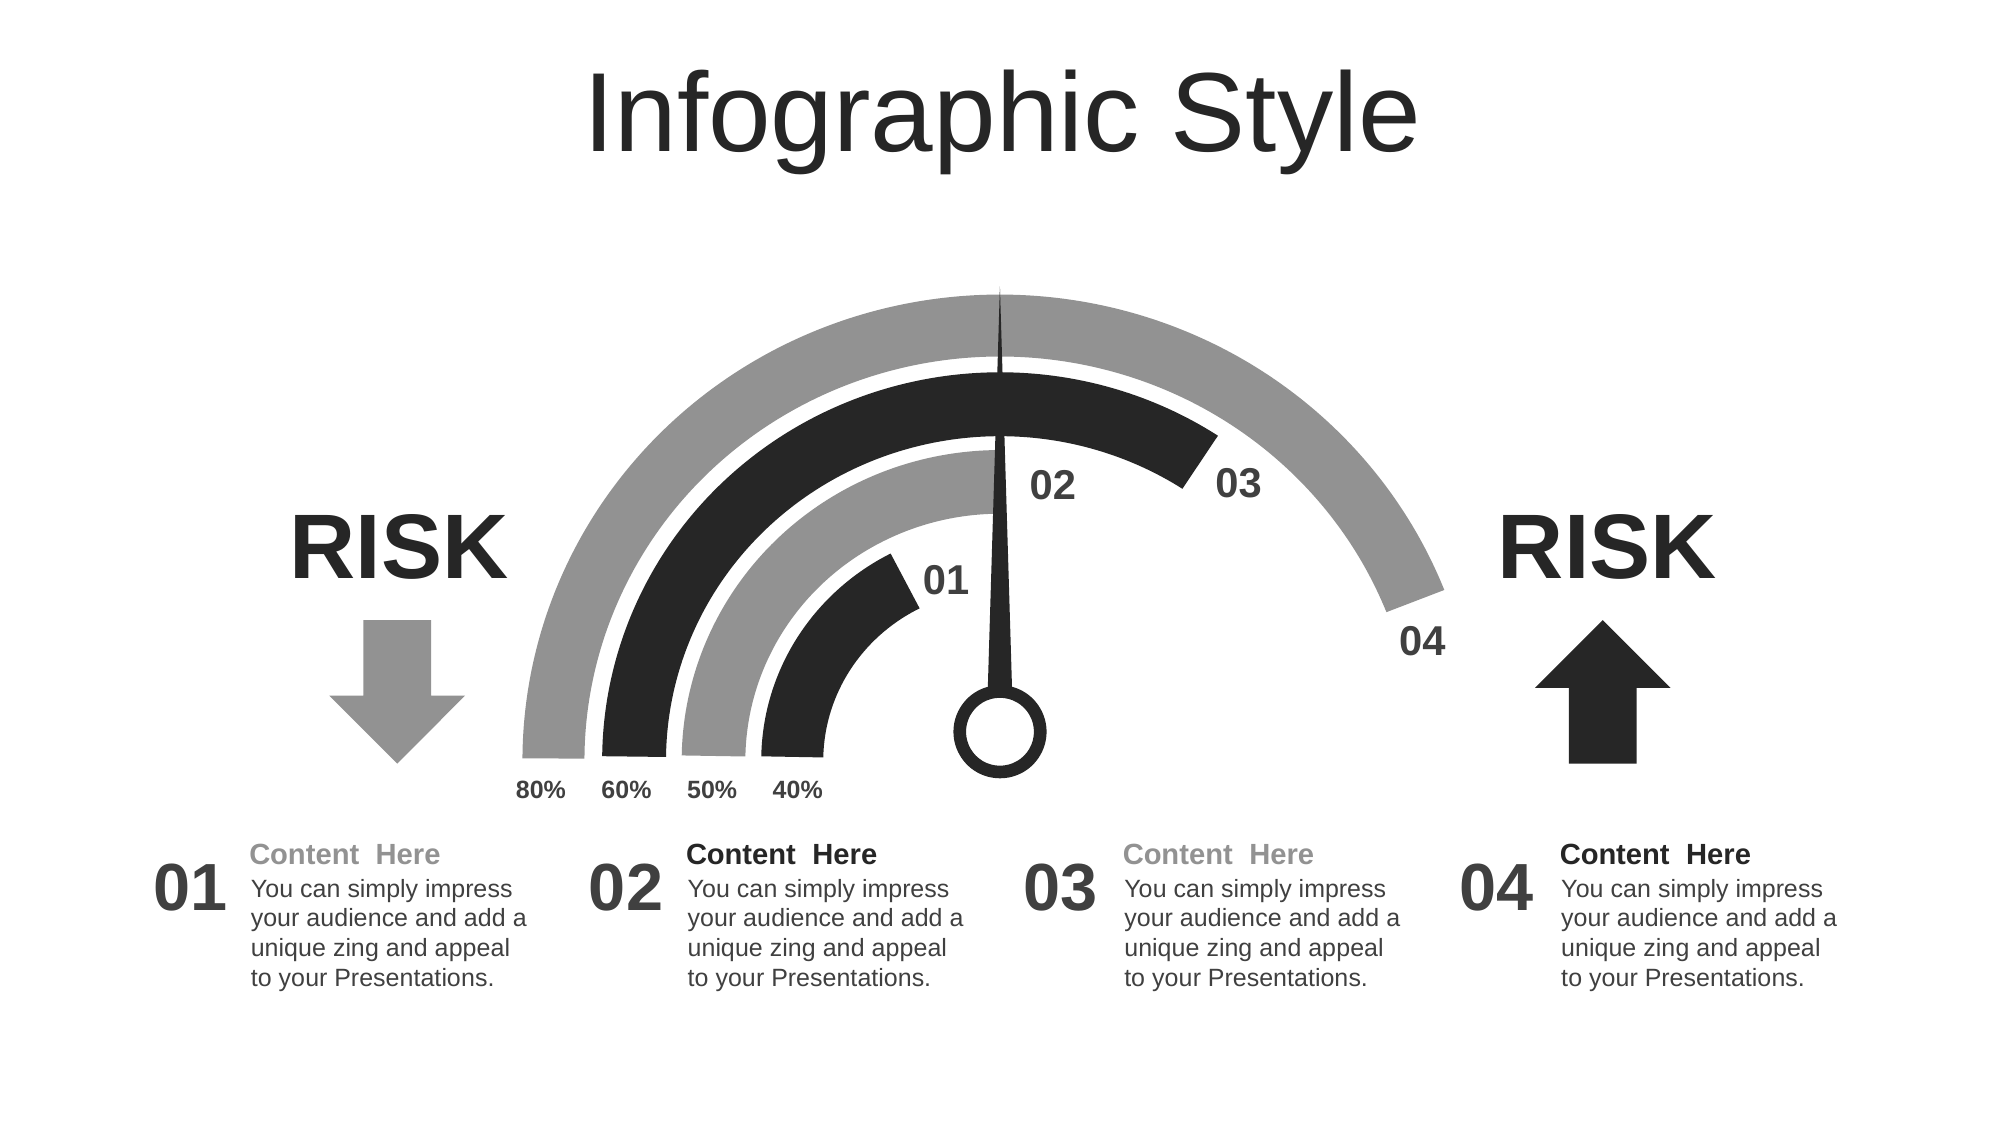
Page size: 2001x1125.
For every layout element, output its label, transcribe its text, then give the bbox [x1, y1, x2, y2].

text_box [1532, 618, 1674, 765]
list Infographic Style [53, 55, 1952, 175]
text_box RISK [267, 479, 531, 605]
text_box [234, 827, 533, 1001]
text_box 01 [127, 836, 234, 932]
text_box [326, 618, 468, 765]
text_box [533, 283, 1467, 1125]
text_box 80% [483, 766, 533, 812]
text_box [1544, 827, 1855, 1001]
text_box RISK [1476, 479, 1739, 605]
text_box 04 [1467, 836, 1544, 932]
